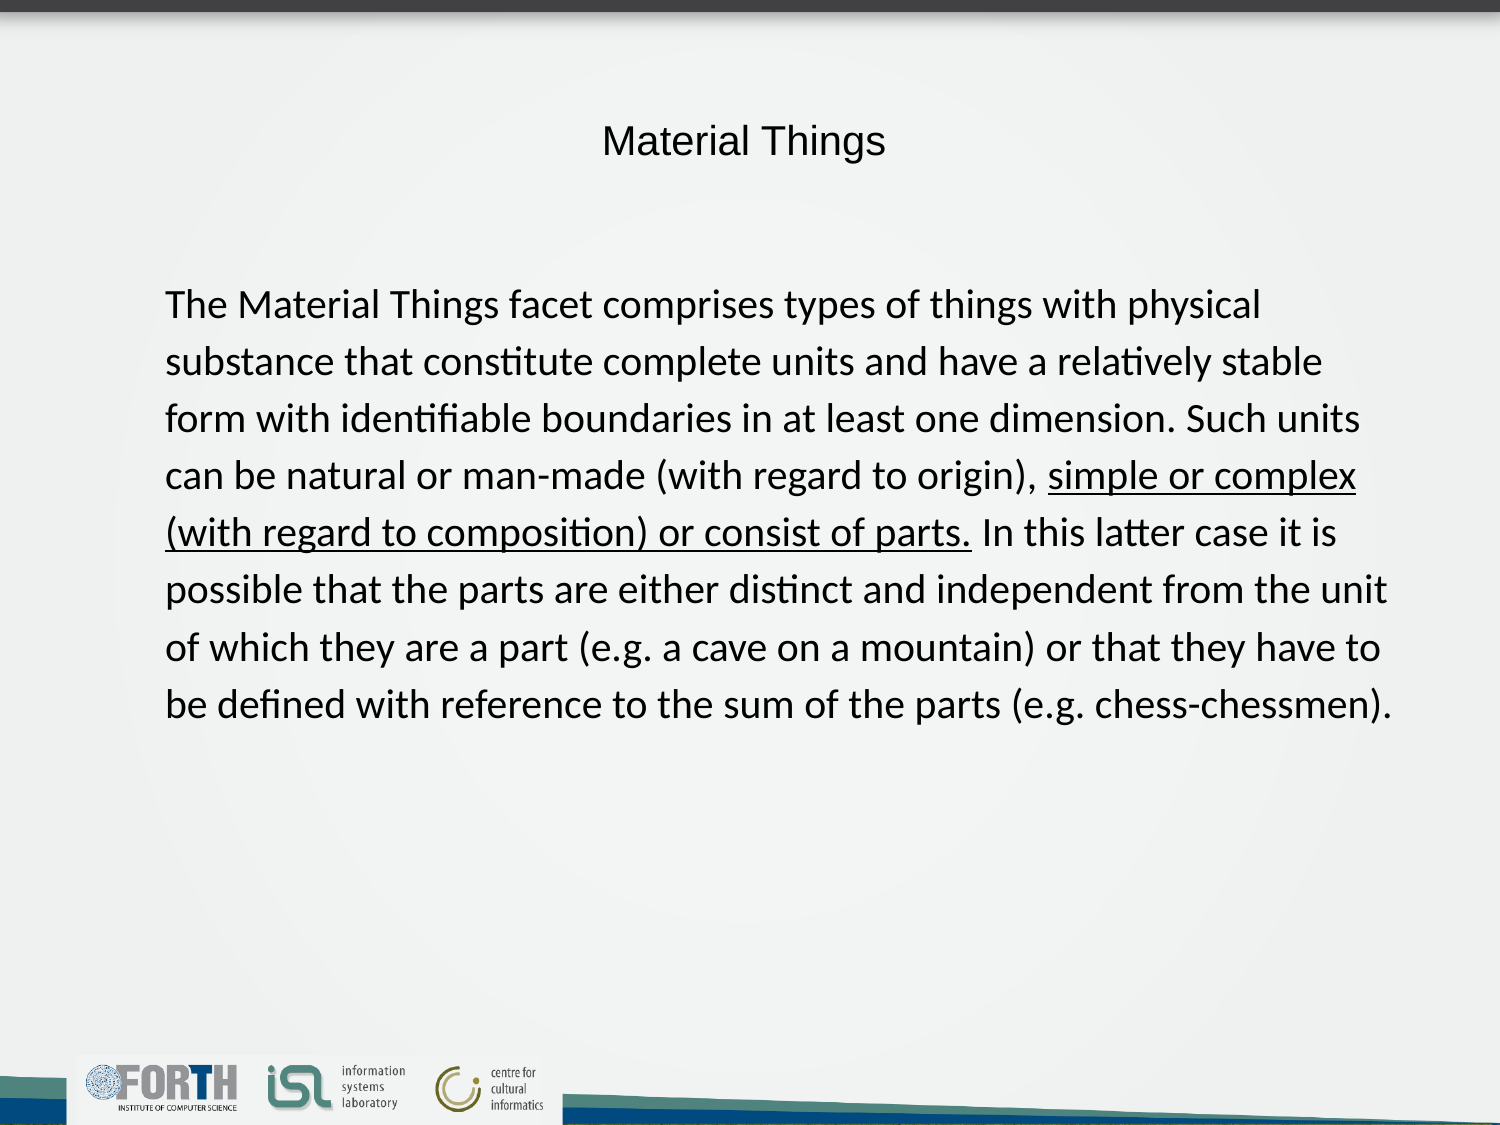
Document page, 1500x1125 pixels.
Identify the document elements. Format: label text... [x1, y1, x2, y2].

picture [0, 0, 1500, 1125]
list The Material Things facet comprises types of things with physical substance that constitute complete units and have a relatively stable form with identifiable boundaries in at least one dimension. Such units can be natural or man-made (with regard to origin), simple or complex (with regard to composition) or consist of parts. In this latter case it is possible that the parts are either distinct and independent from the unit of which they are a part (e.g. a cave on a mountain) or that they have to be defined with reference to the sum of the parts (e.g. chess-chessmen). [75, 262, 1425, 1005]
title Material Things [75, 45, 1425, 233]
